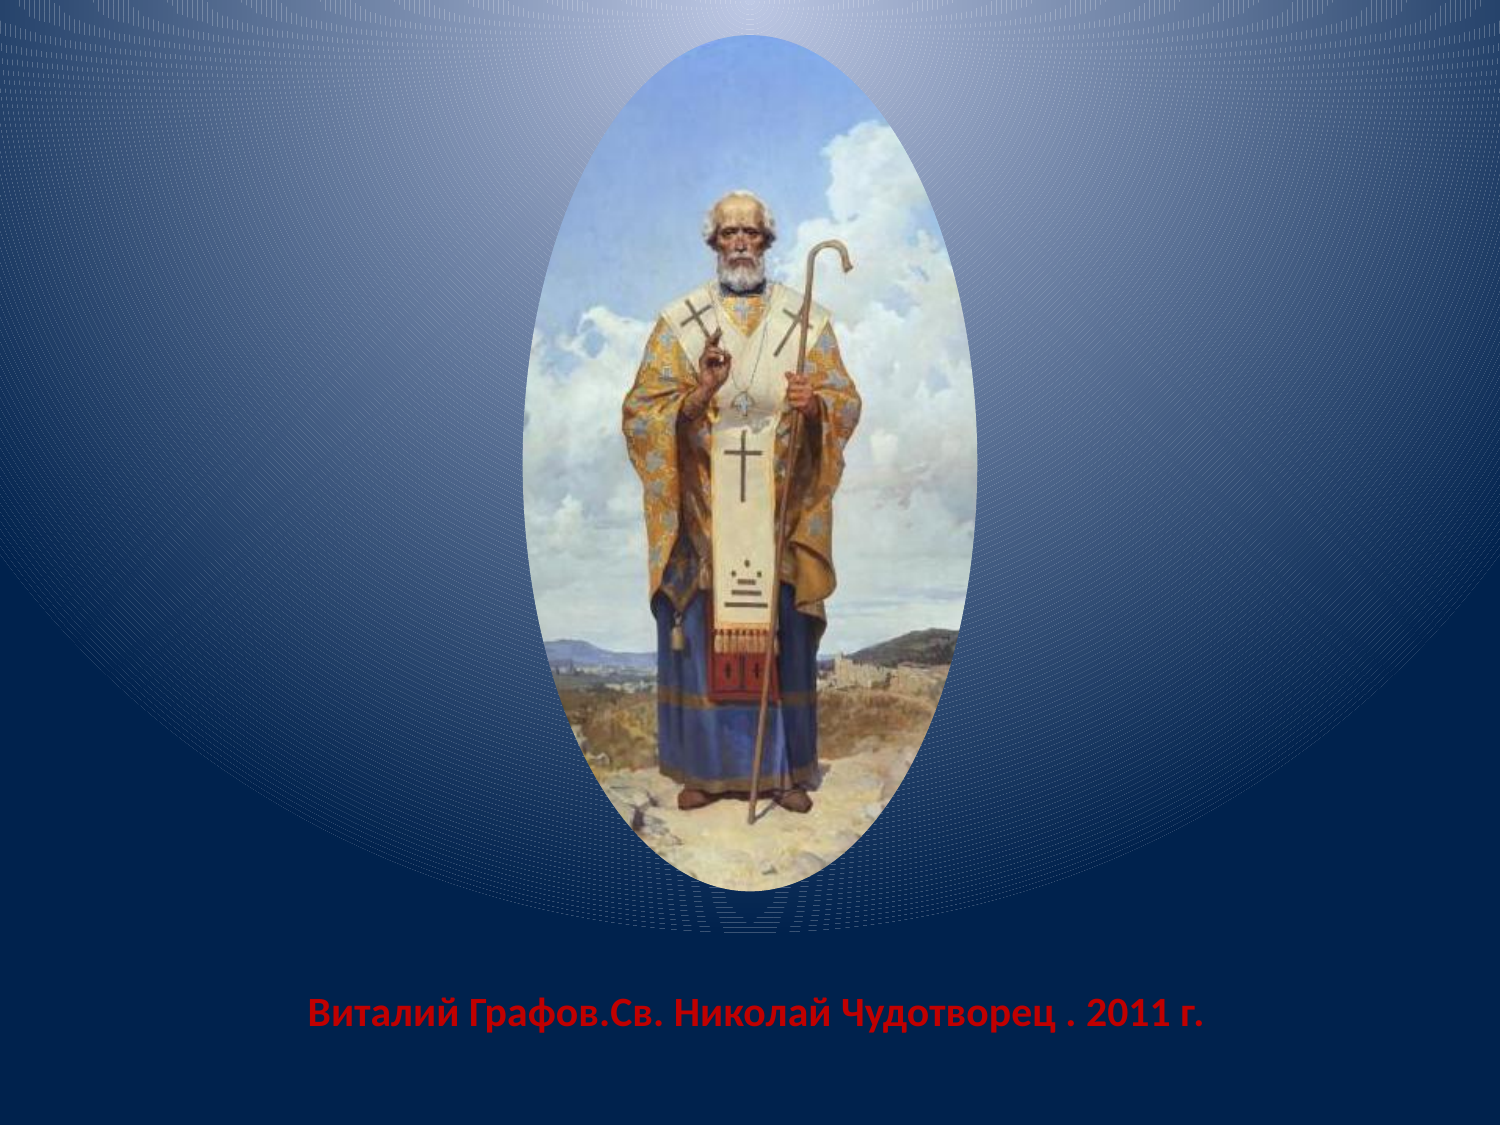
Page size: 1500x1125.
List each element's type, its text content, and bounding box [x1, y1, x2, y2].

text_box Виталий Графов.Св. Николай Чудотворец . 2011 г. [292, 977, 1500, 1043]
picture [522, 34, 978, 892]
